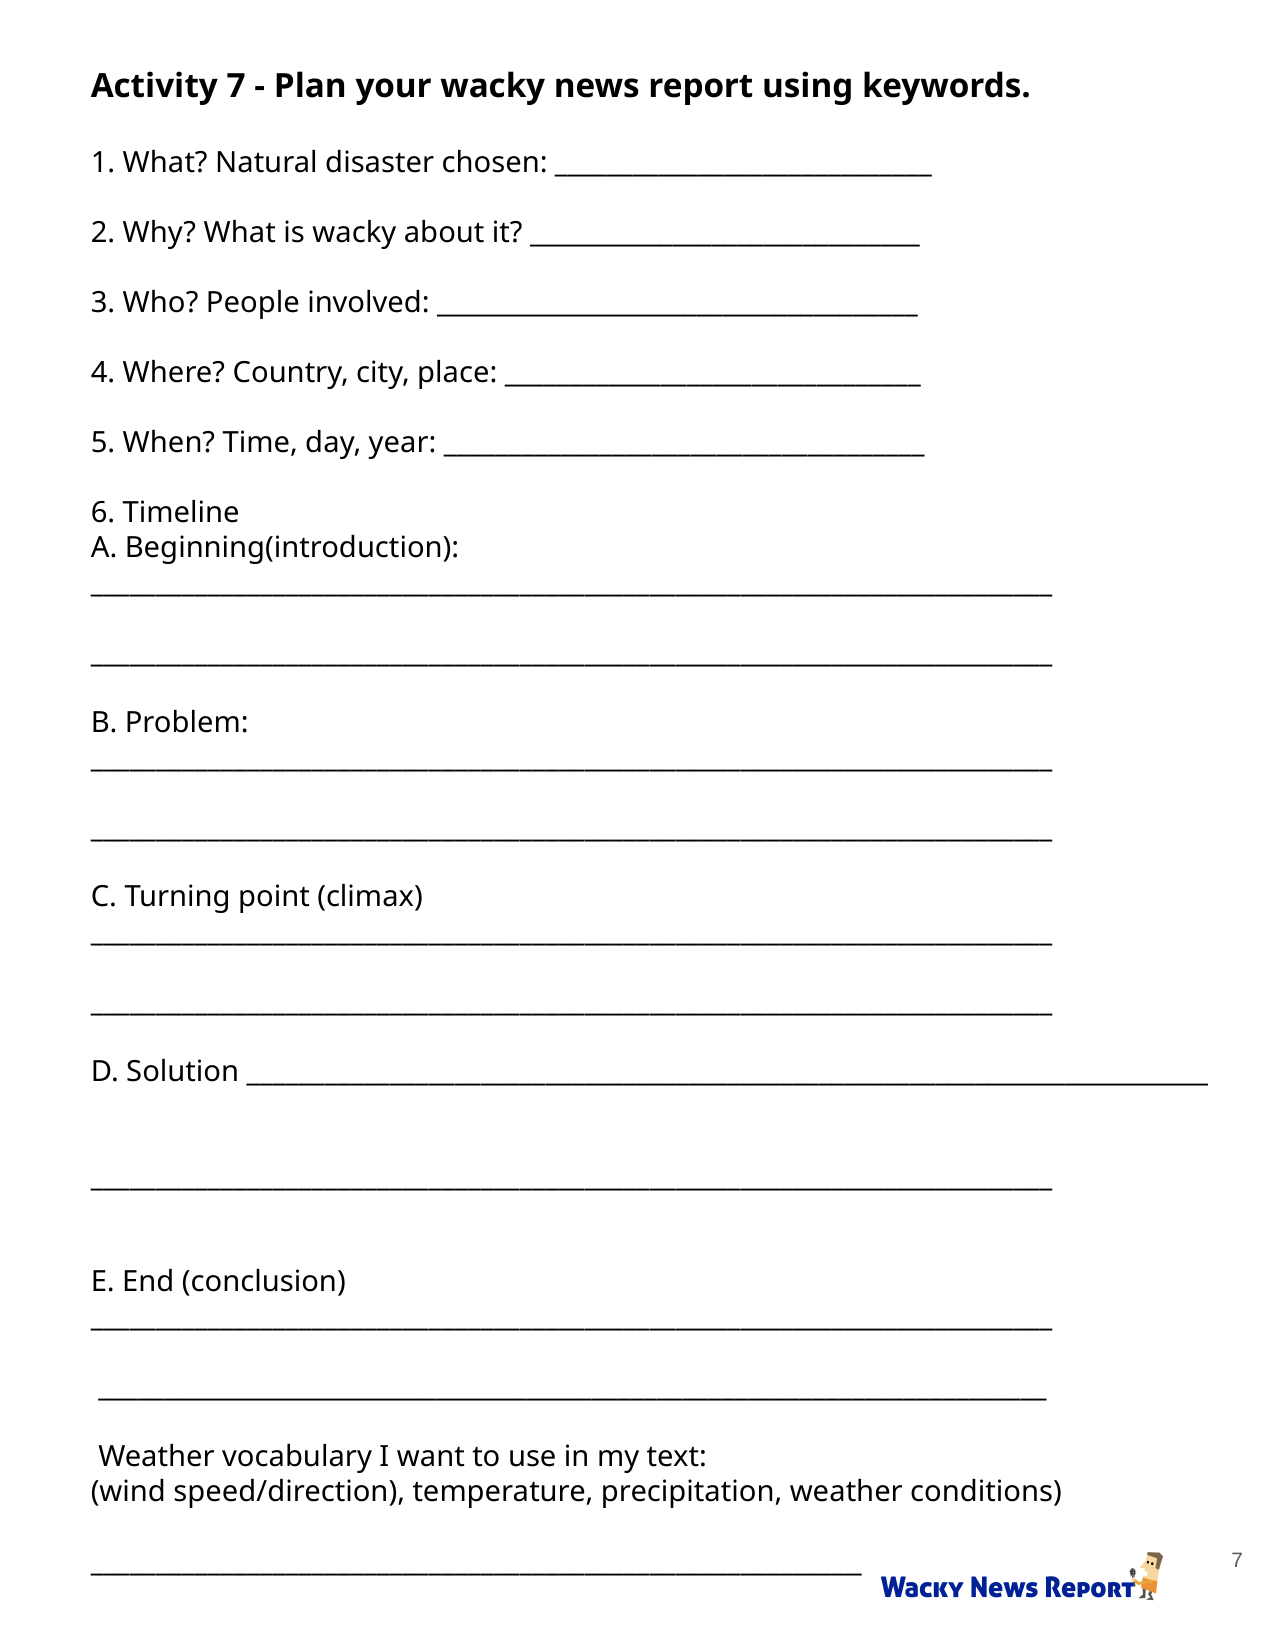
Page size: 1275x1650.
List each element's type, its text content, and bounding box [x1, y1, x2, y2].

text_box Activity 7 - Plan your wacky news report using keywords. 1. What? Natural disaster chosen: _____________________________ 2. Why? What is wacky about it? ______________________________ 3. Who? People involved: _____________________________________ 4. Where? Country, city, place: ________________________________ 5. When? Time, day, year: _____________________________________ 6. Timeline A. Beginning(introduction): __________________________________________________________________________ __________________________________________________________________________ B. Problem: __________________________________________________________________________ __________________________________________________________________________ C. Turning point (climax) __________________________________________________________________________ __________________________________________________________________________ D. Solution __________________________________________________________________________ __________________________________________________________________________ E. End (conclusion) __________________________________________________________________________ _________________________________________________________________________ Weather vocabulary I want to use in my text: (wind speed/direction), temperature, precipitation, weather conditions) _________________________________________________________________________ [75, 48, 1230, 169]
slide_number 7 [1181, 1495, 1258, 1623]
picture [861, 1540, 1182, 1623]
